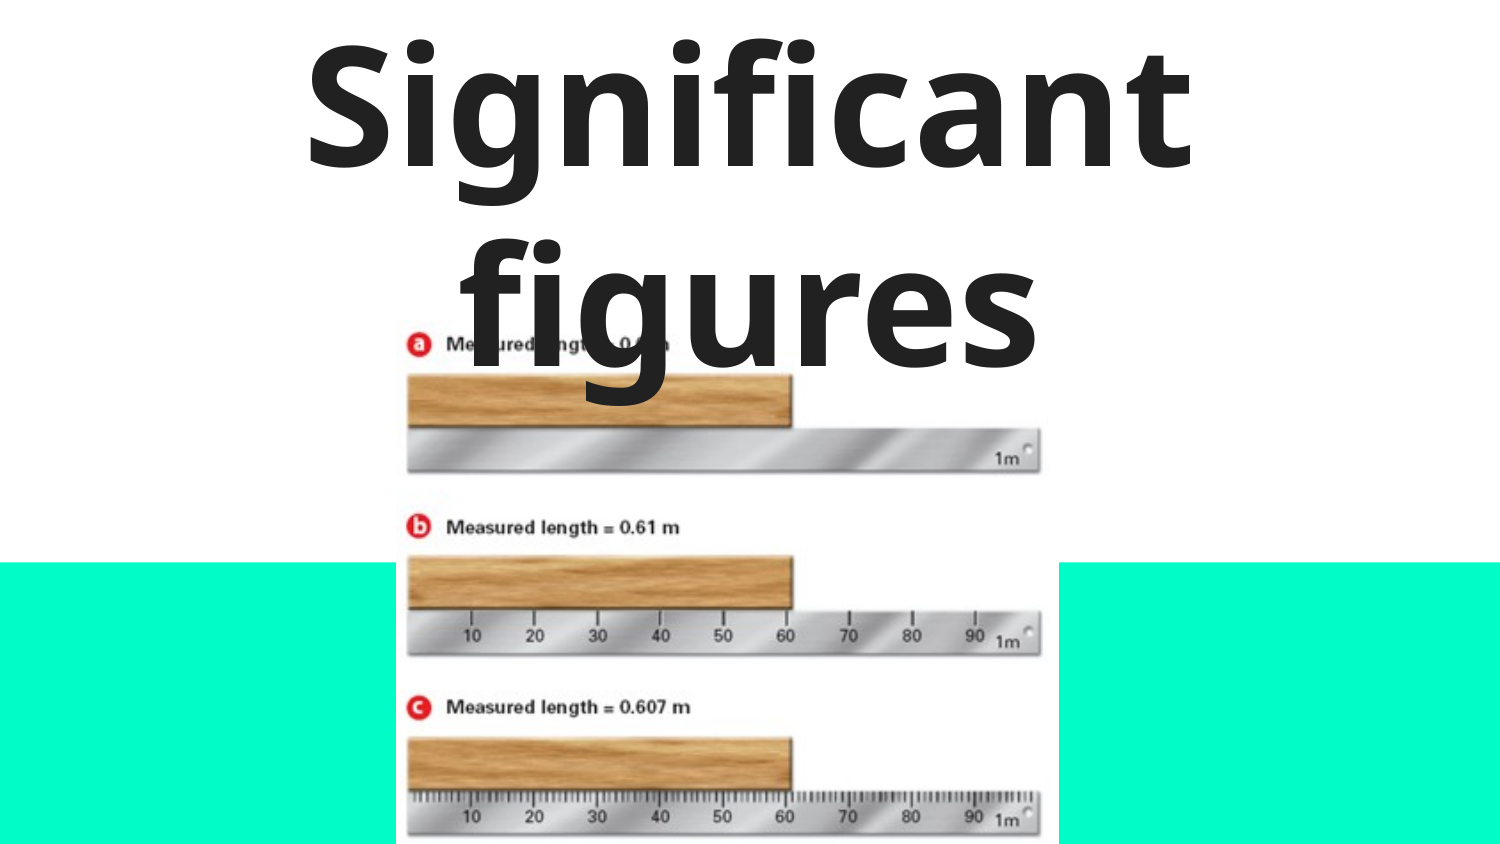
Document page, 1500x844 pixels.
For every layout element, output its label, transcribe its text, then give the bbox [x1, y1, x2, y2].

title Significant figures [51, 64, 1449, 336]
picture [395, 320, 1060, 844]
